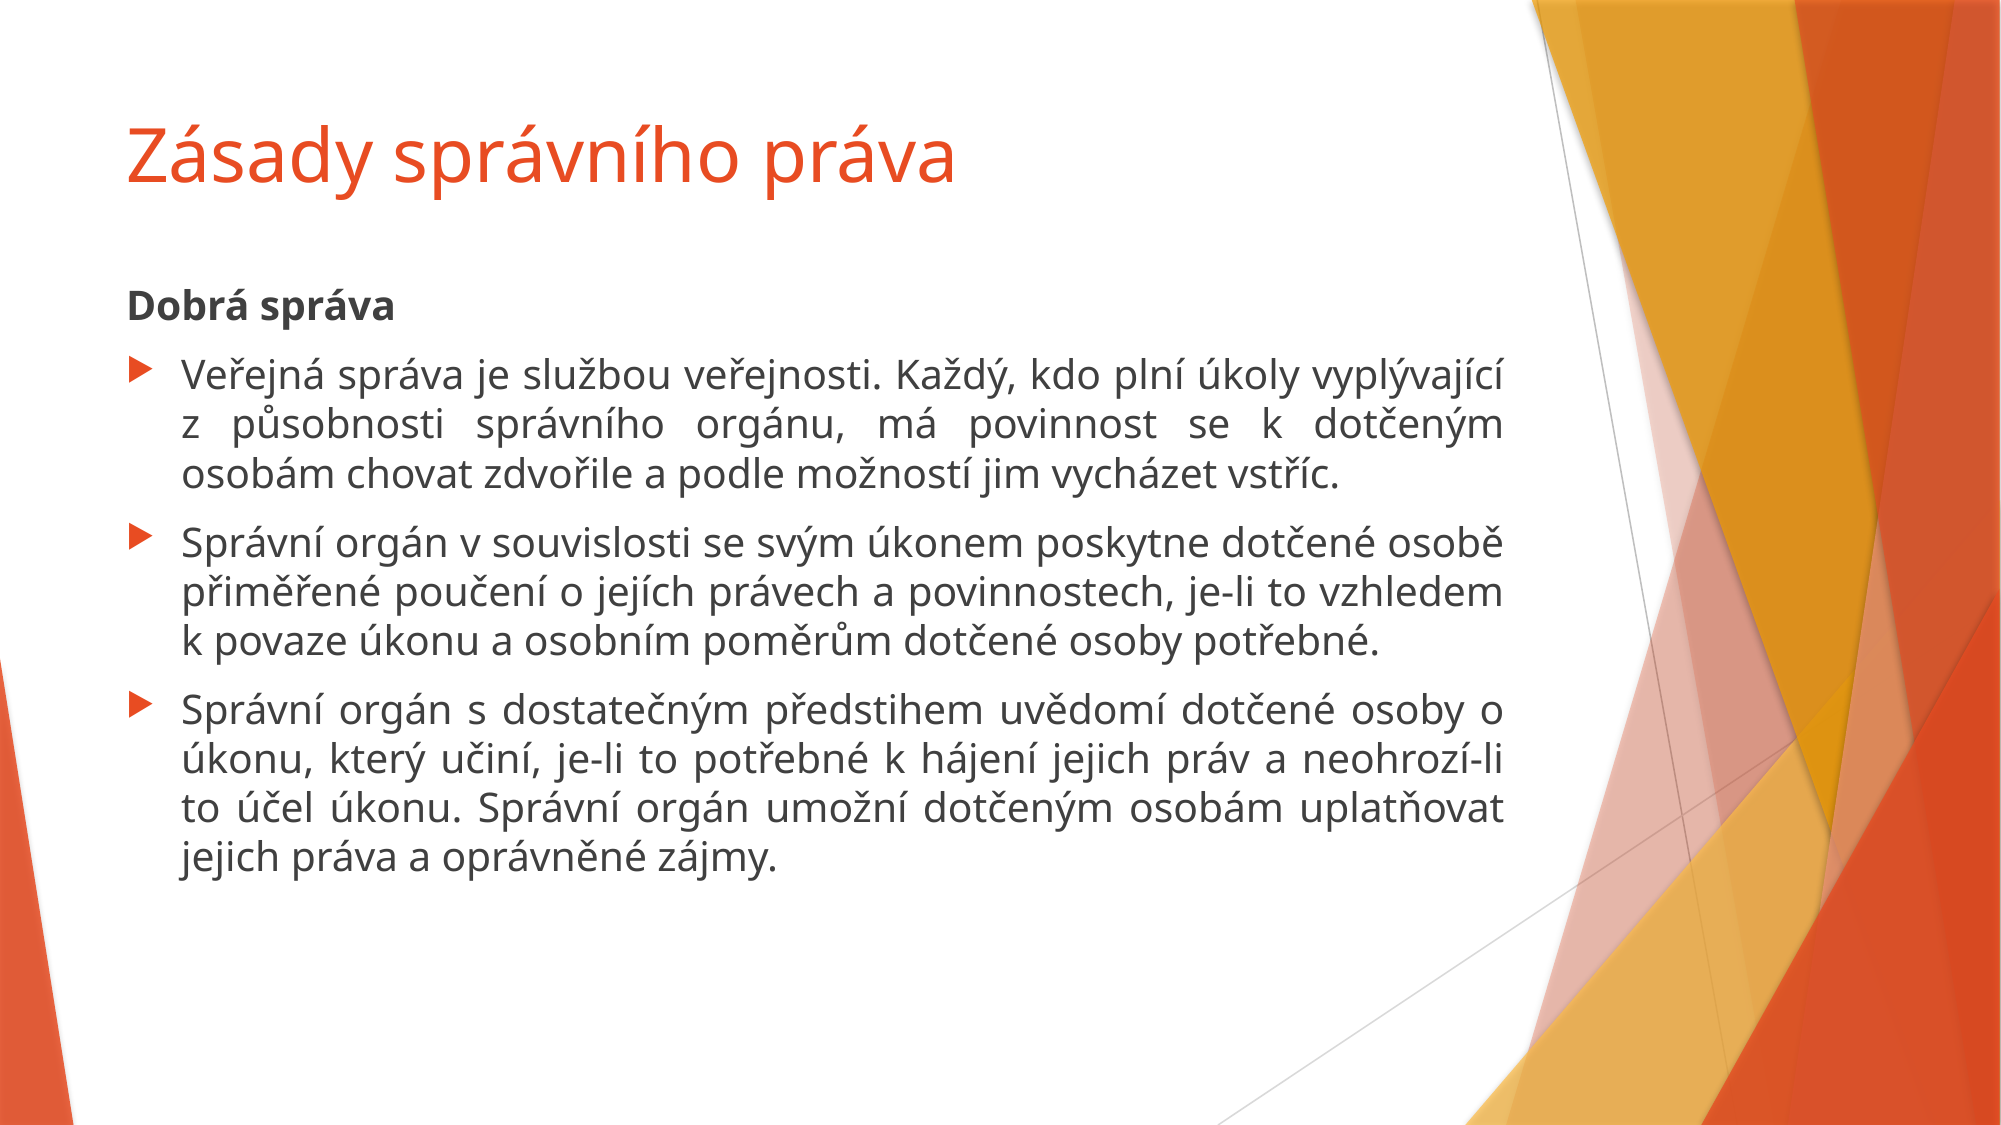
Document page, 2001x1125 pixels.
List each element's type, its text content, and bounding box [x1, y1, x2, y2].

list Dobrá správa Veřejná správa je službou veřejnosti. Každý, kdo plní úkoly vyplývající z působnosti správního orgánu, má povinnost se k dotčeným osobám chovat zdvořile a podle možností jim vycházet vstříc. Správní orgán v souvislosti se svým úkonem poskytne dotčené osobě přiměřené poučení o jejích právech a povinnostech, je-li to vzhledem k povaze úkonu a osobním poměrům dotčené osoby potřebné. Správní orgán s dostatečným předstihem uvědomí dotčené osoby o úkonu, který učiní, je-li to potřebné k hájení jejich práv a neohrozí-li to účel úkonu. Správní orgán umožní dotčeným osobám uplatňovat jejich práva a oprávněné zájmy. [111, 272, 1522, 992]
title Zásady správního práva [111, 99, 1522, 272]
